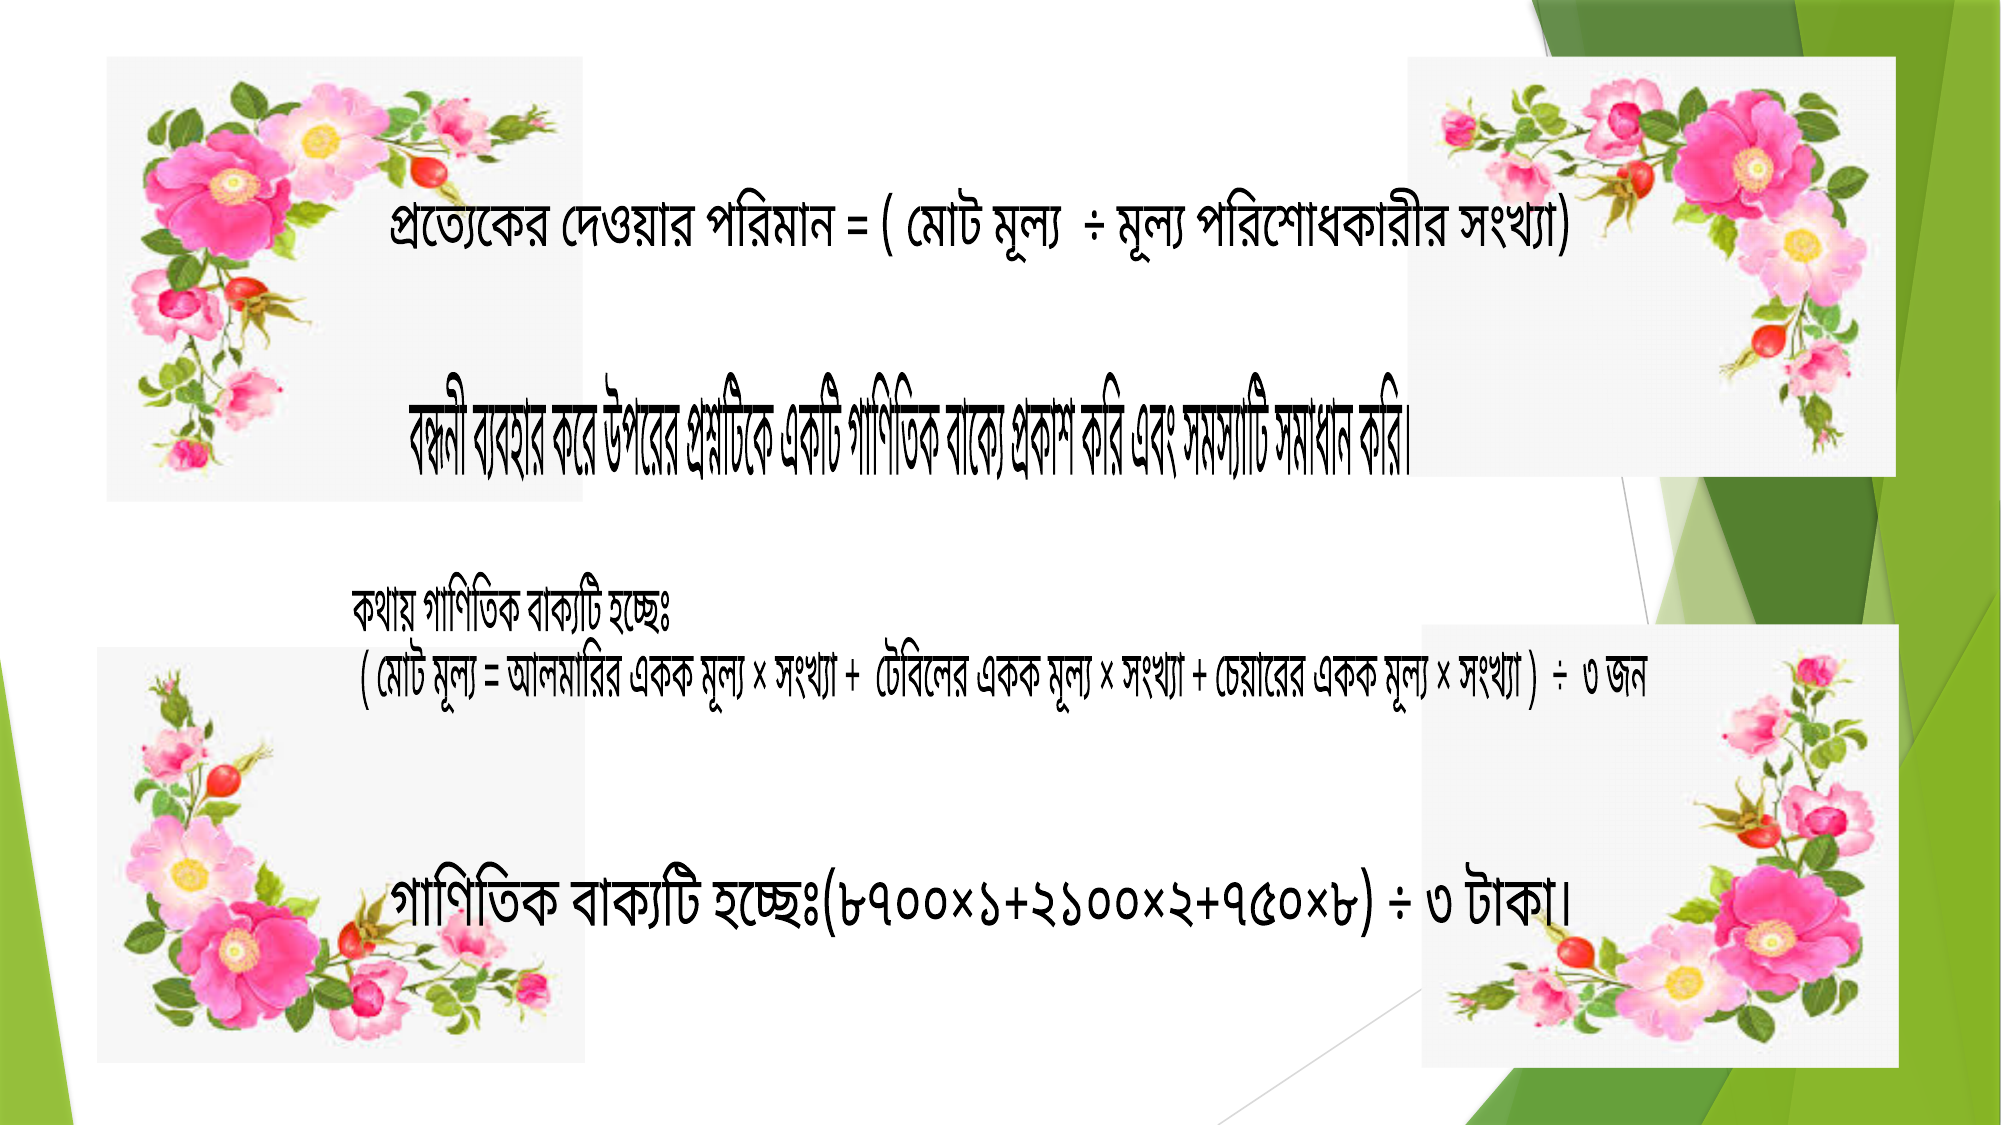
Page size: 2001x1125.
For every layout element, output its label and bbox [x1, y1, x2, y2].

text_box [96, 56, 1899, 1069]
